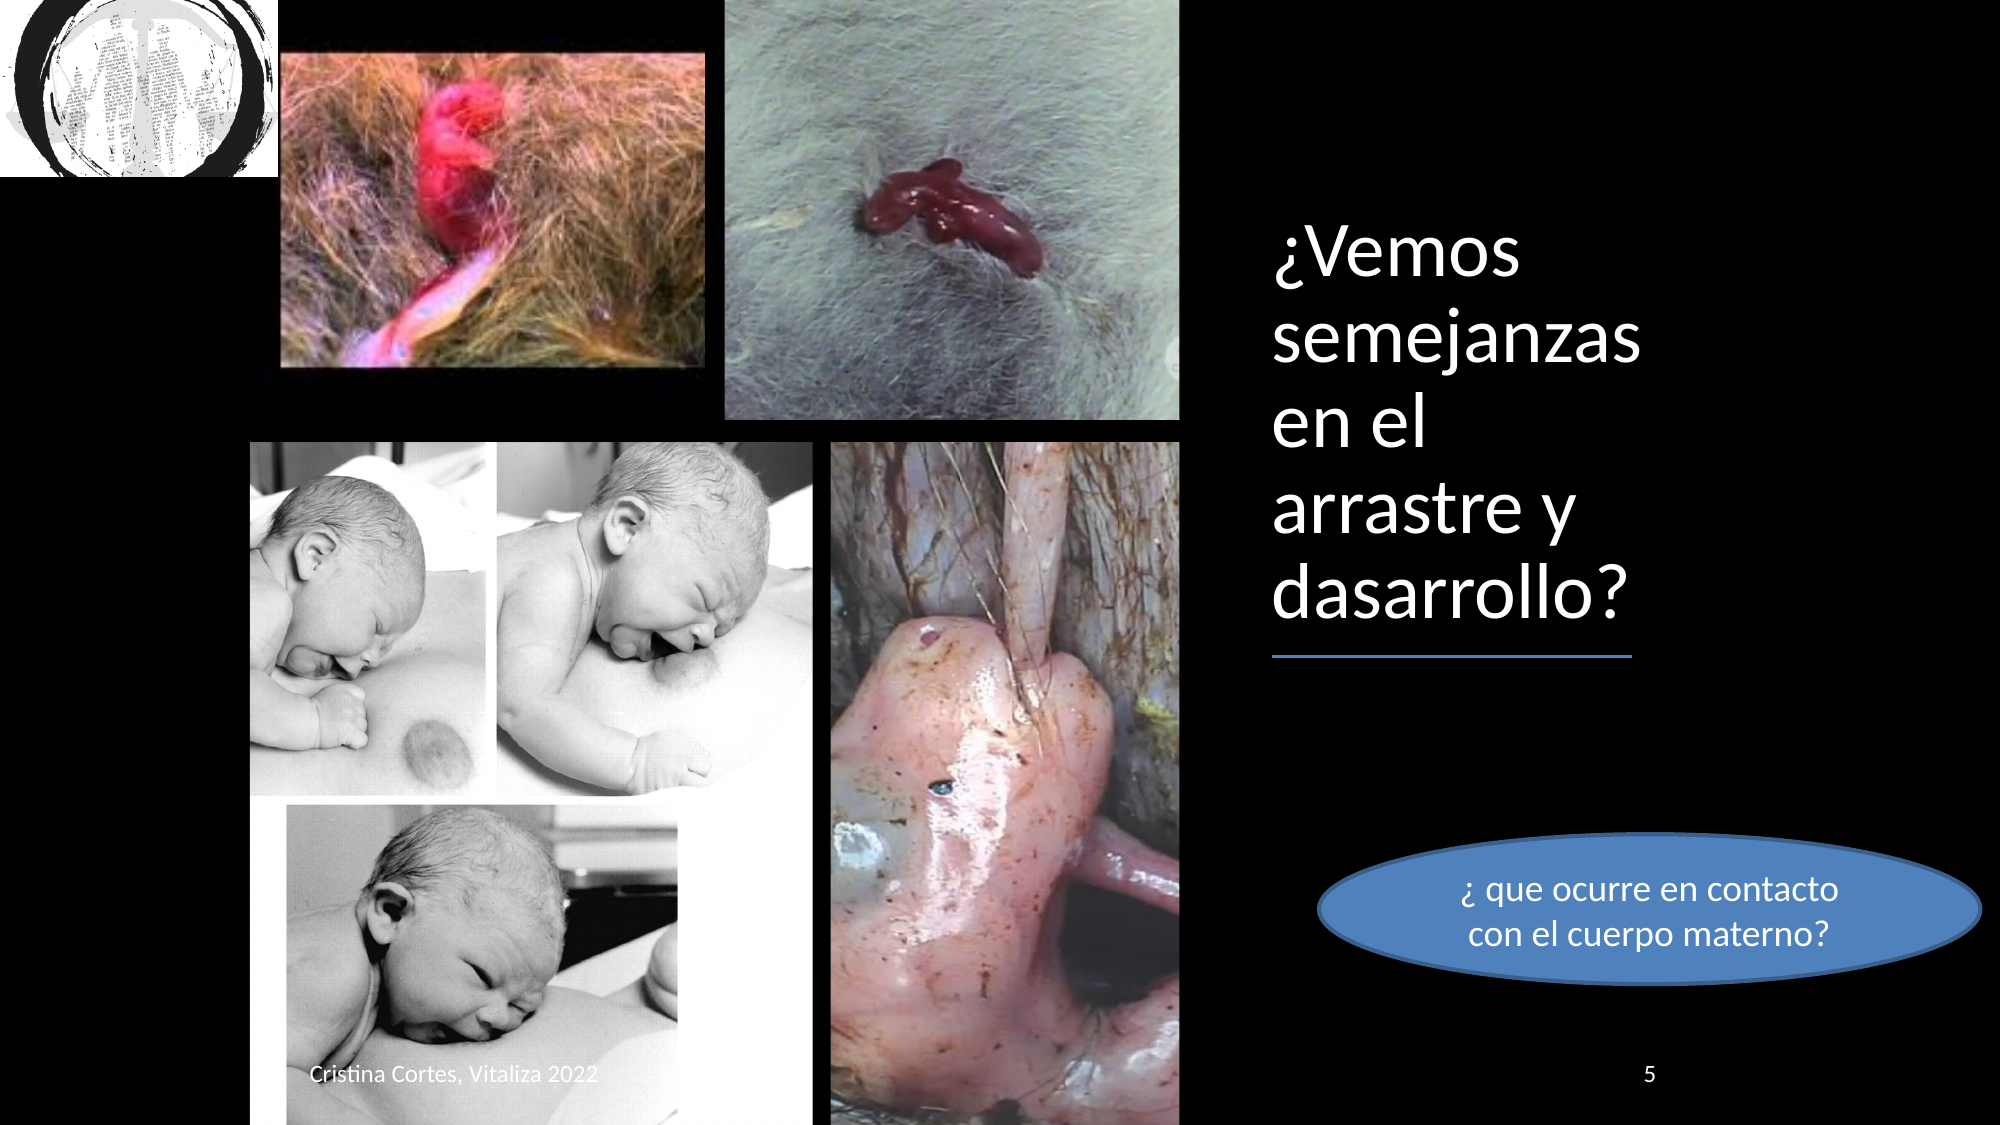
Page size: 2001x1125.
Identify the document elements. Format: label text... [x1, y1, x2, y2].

picture [830, 442, 1180, 1125]
picture [0, 0, 705, 418]
picture [724, 0, 1180, 420]
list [249, 442, 813, 1125]
text_box ¿ que ocurre en contacto con el cuerpo materno? [1316, 832, 1983, 987]
slide_number 5 [1586, 1042, 1672, 1103]
title ¿Vemos semejanzas en el arrastre y dasarrollo? [1256, 157, 1672, 644]
